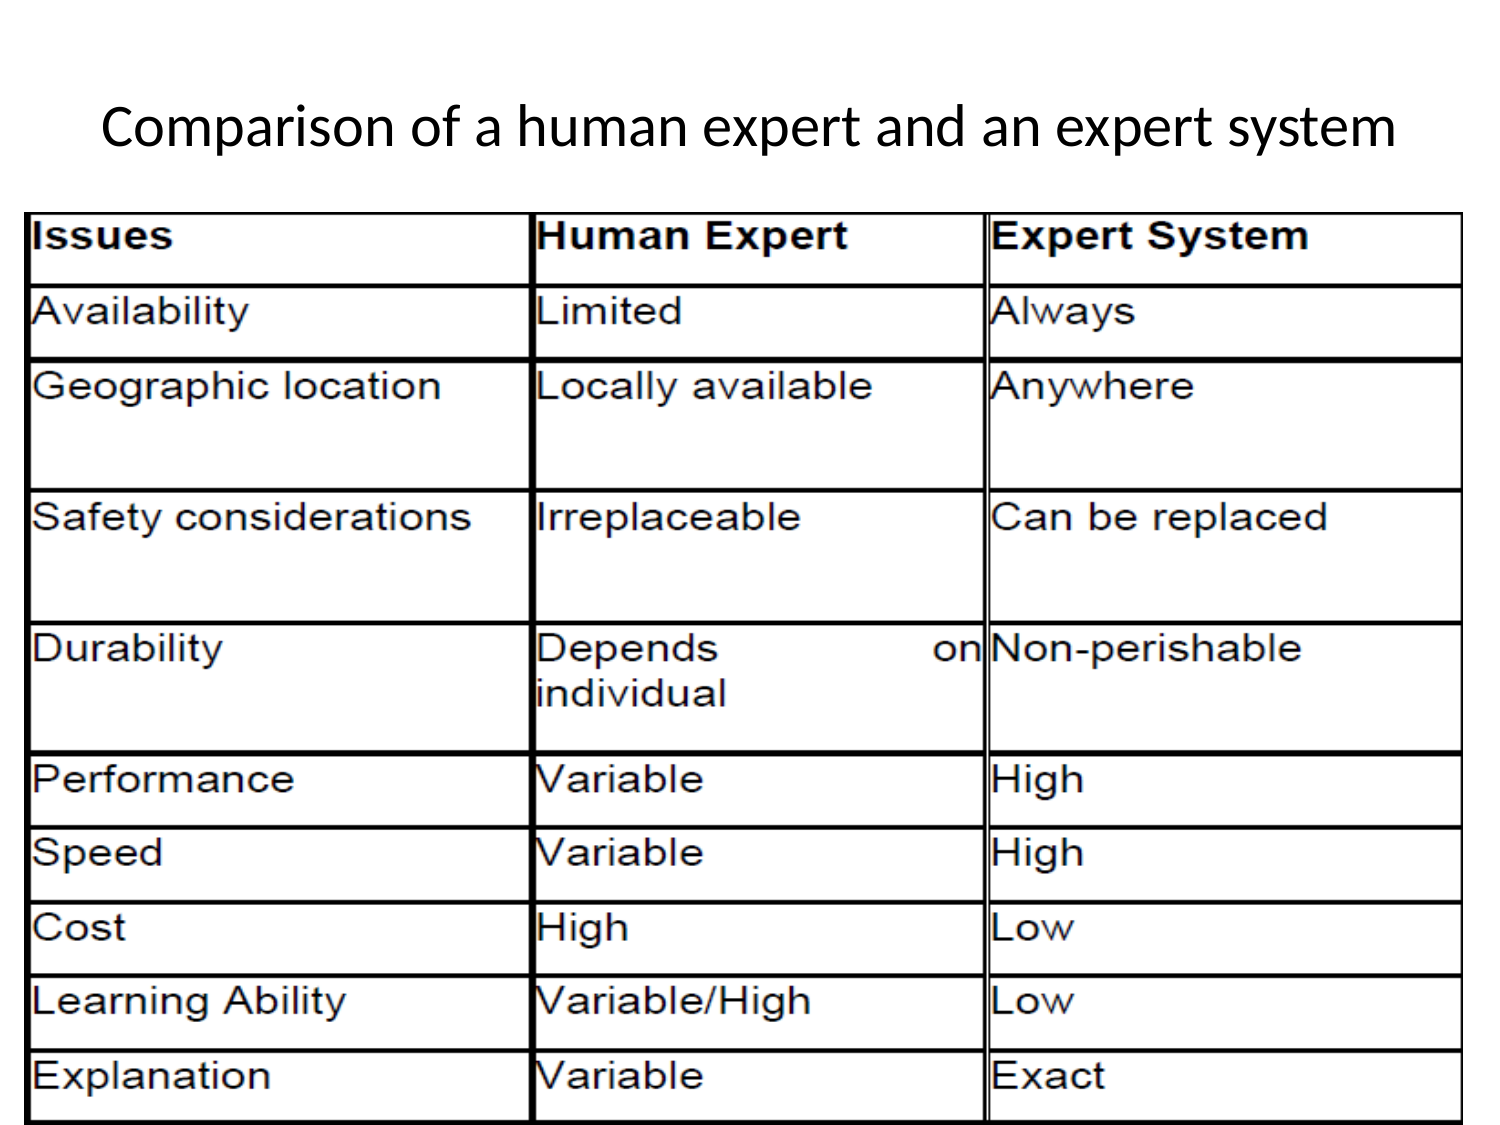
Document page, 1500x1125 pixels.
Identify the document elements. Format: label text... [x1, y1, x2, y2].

title Comparison of a human expert and an expert system [75, 45, 1425, 200]
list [24, 212, 1463, 1125]
